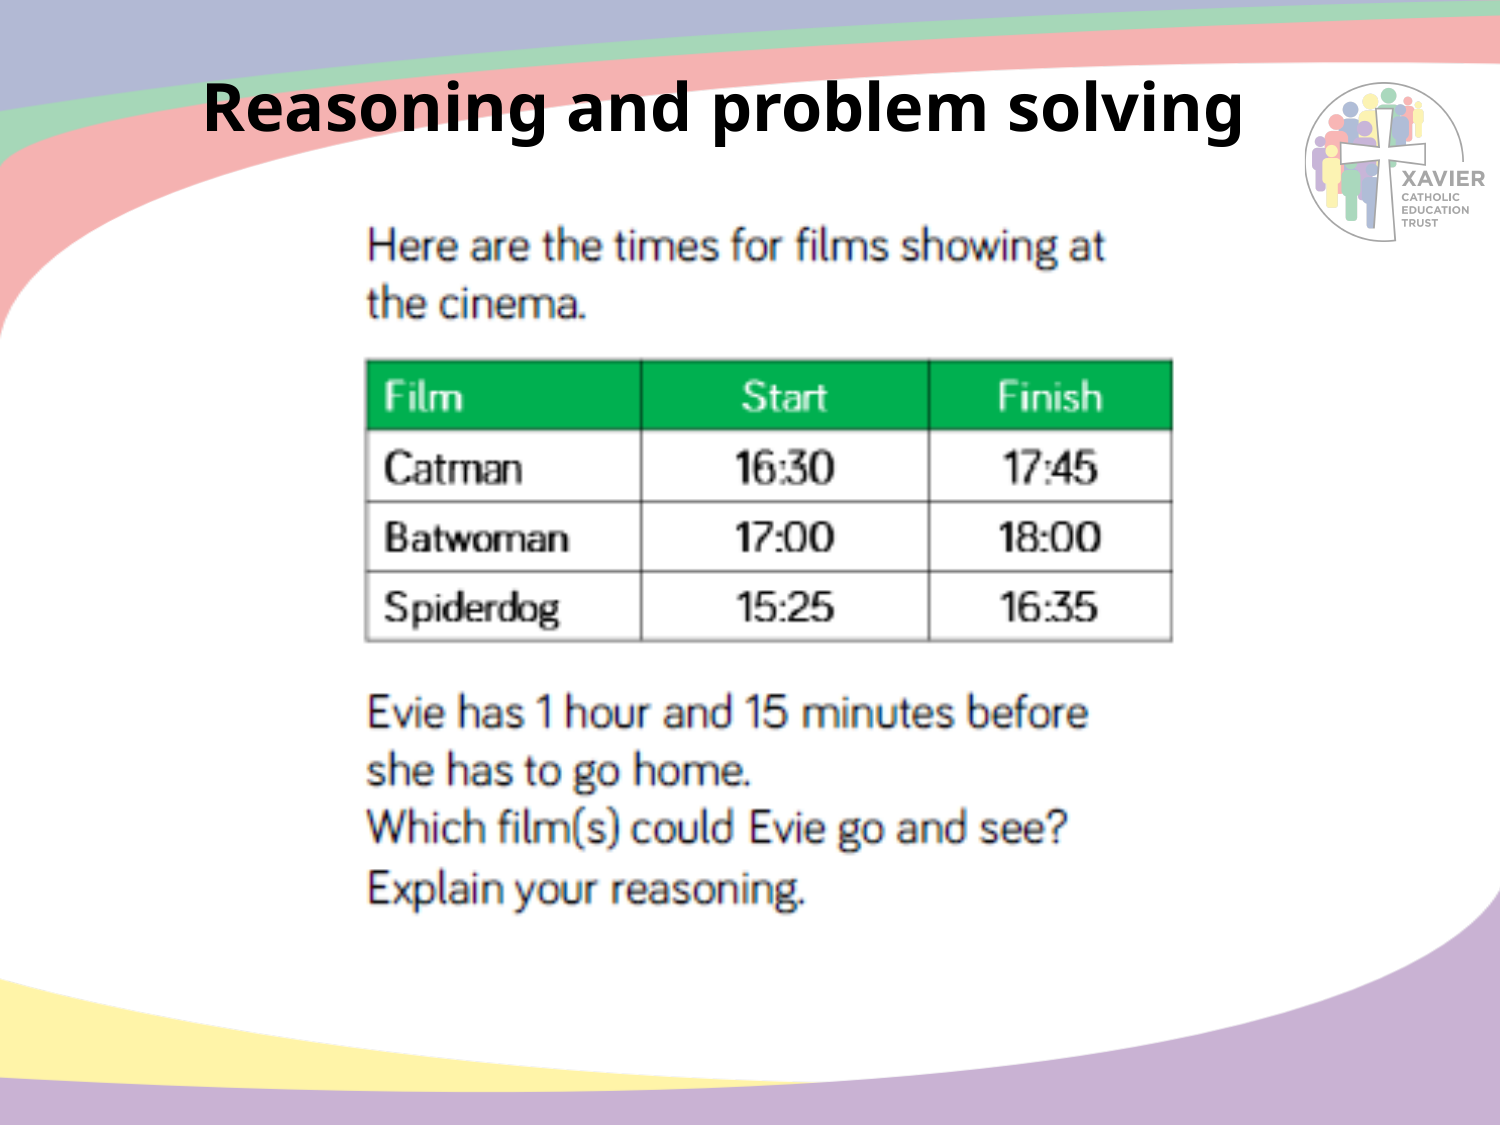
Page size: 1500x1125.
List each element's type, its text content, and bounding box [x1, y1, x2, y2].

picture [356, 213, 1186, 950]
title Reasoning and problem solving [86, 13, 1362, 154]
